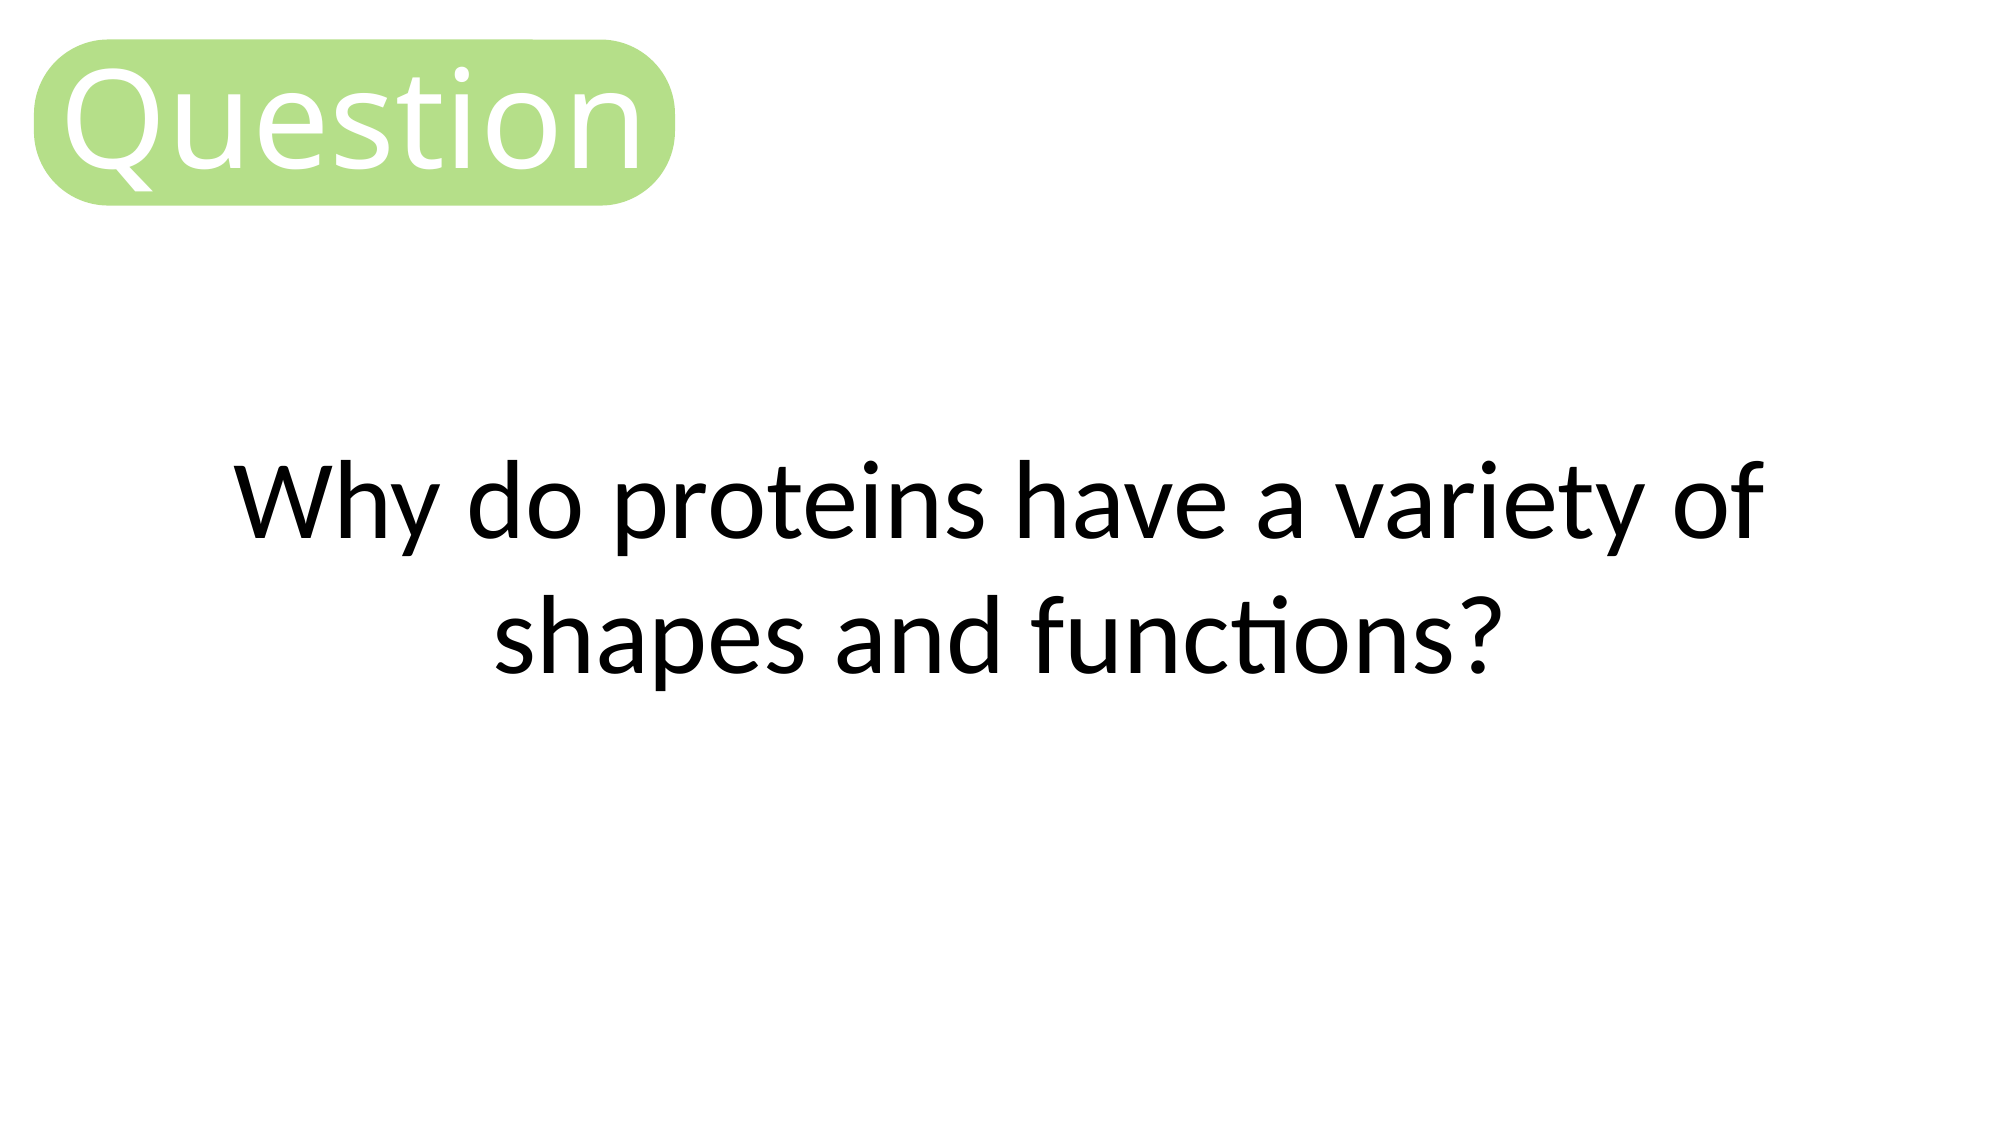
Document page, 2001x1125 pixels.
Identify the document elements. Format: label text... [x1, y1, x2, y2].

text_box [17, 23, 692, 206]
text_box Why do proteins have a variety of shapes and functions? [123, 418, 1877, 704]
